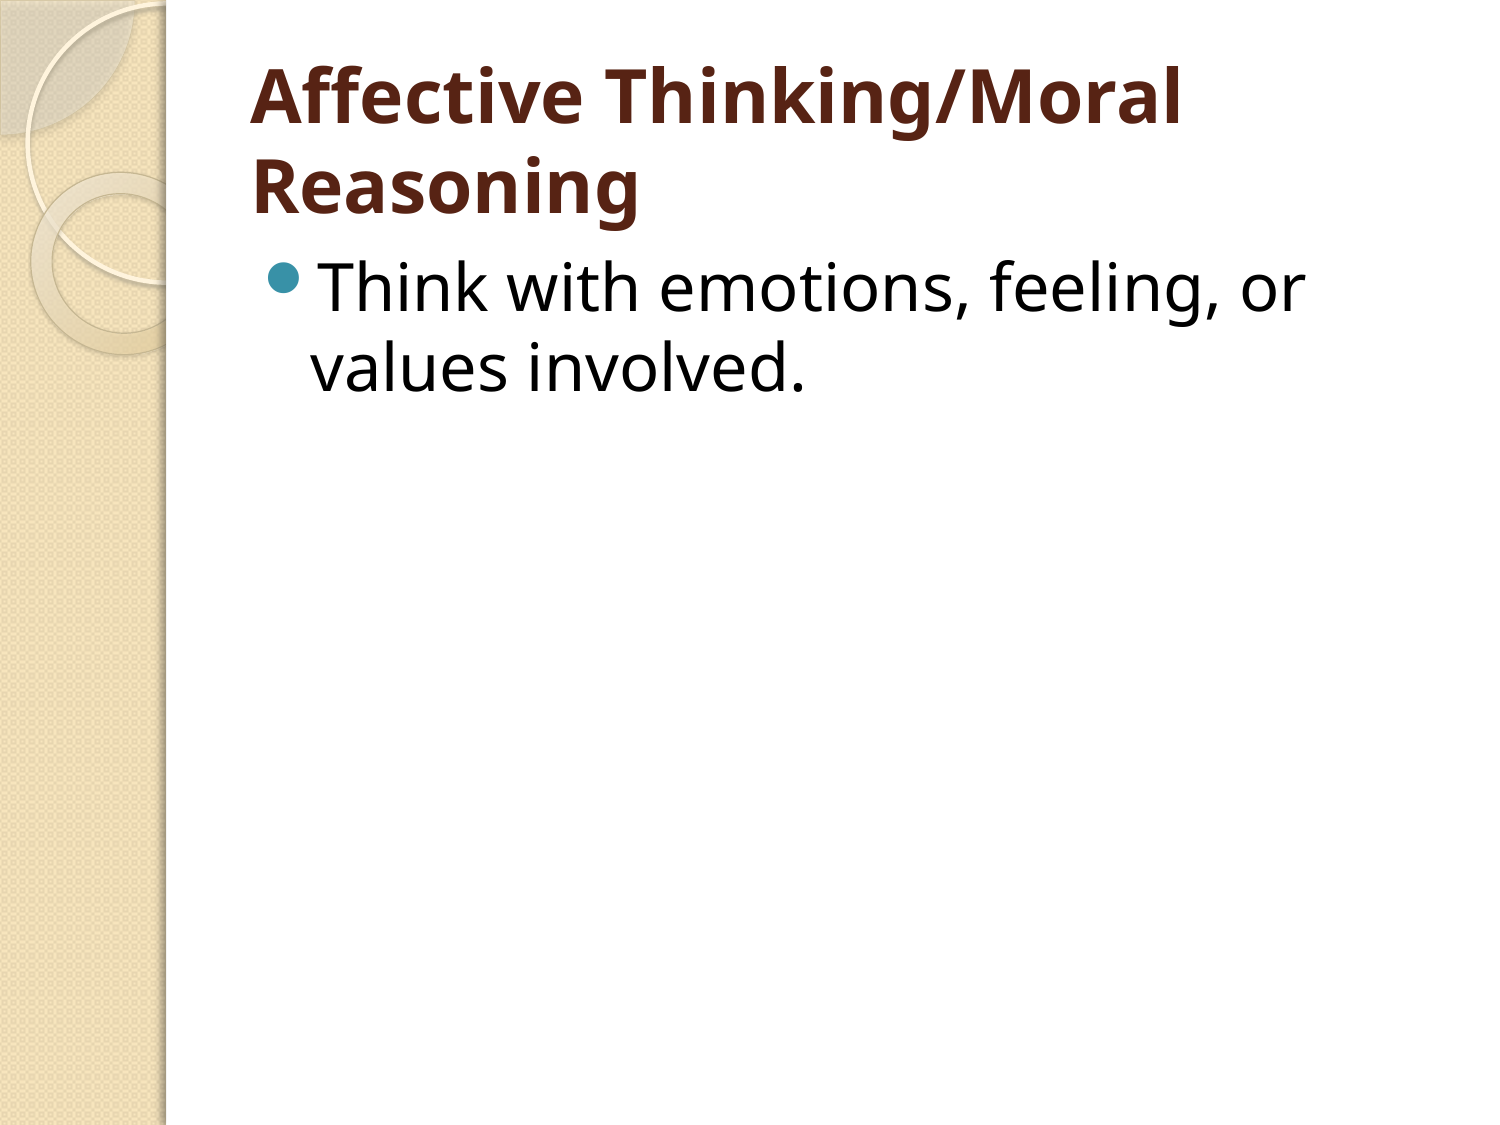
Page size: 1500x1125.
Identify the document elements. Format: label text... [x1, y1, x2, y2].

title Affective Thinking/Moral Reasoning [235, 45, 1466, 233]
list Think with emotions, feeling, or values involved. [235, 237, 1466, 1025]
